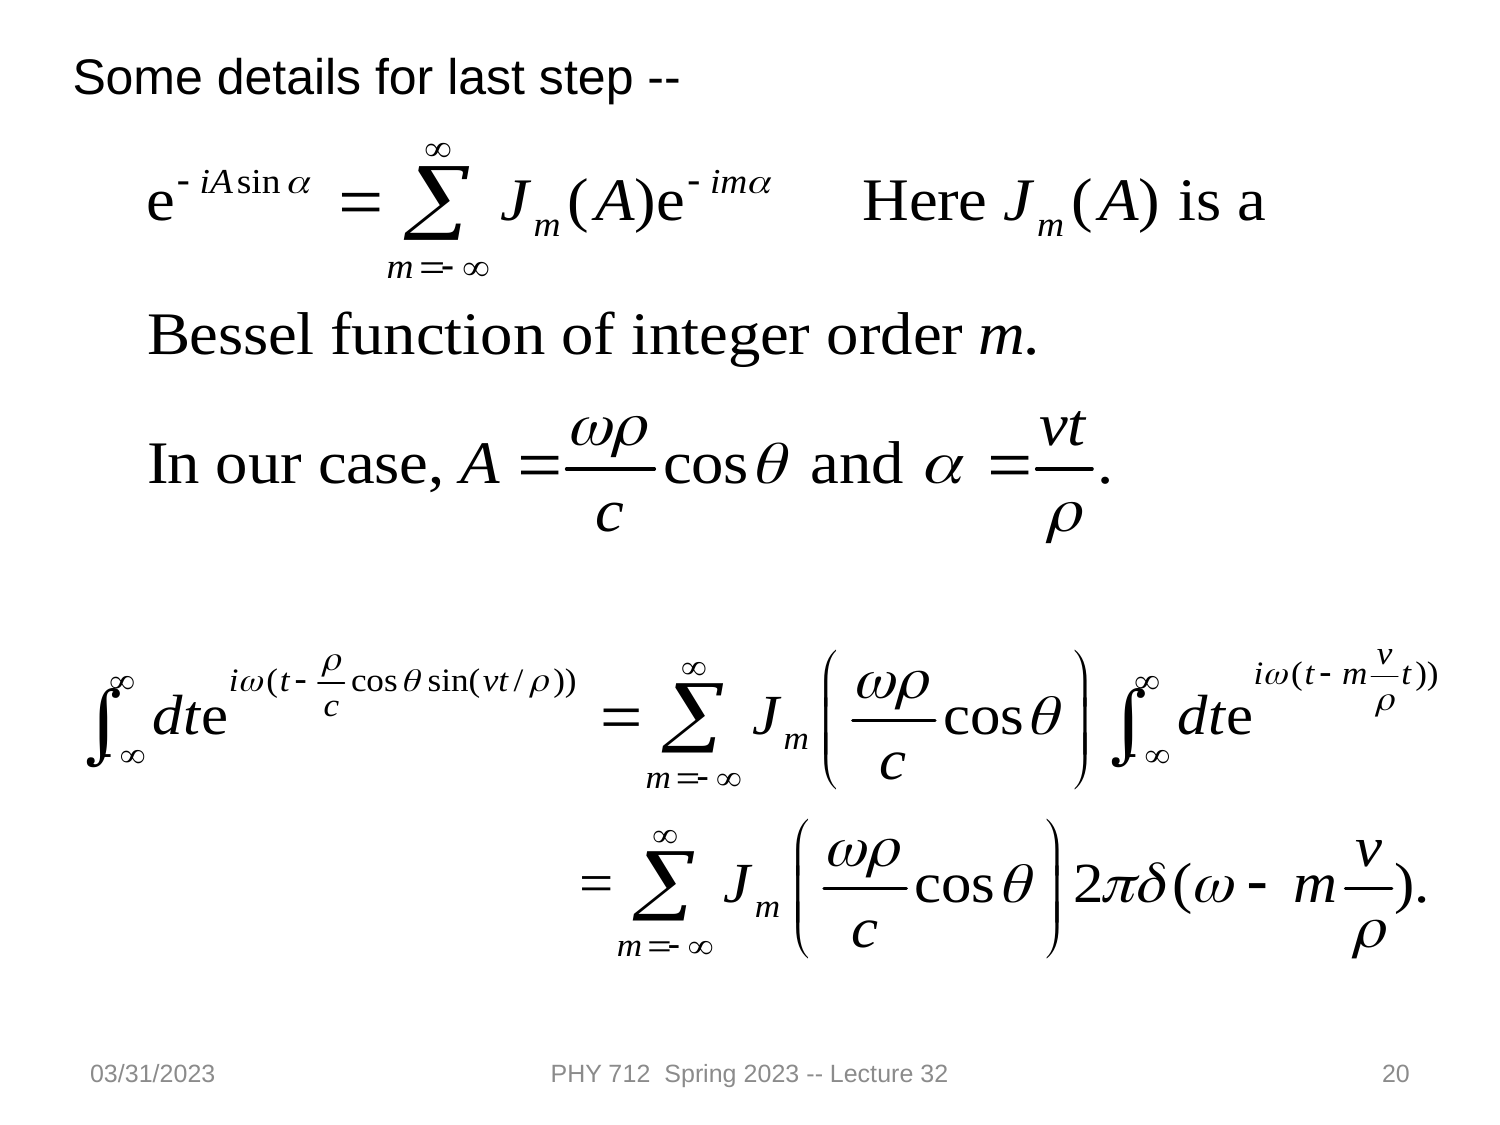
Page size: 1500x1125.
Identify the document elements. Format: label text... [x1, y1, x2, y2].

slide_number 20 [1074, 1042, 1425, 1103]
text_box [137, 118, 1298, 557]
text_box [67, 628, 1451, 970]
text_box Some details for last step -- [57, 37, 1275, 113]
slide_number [75, 1042, 425, 1103]
footer PHY 712 Spring 2023 -- Lecture 32 [512, 1042, 988, 1103]
